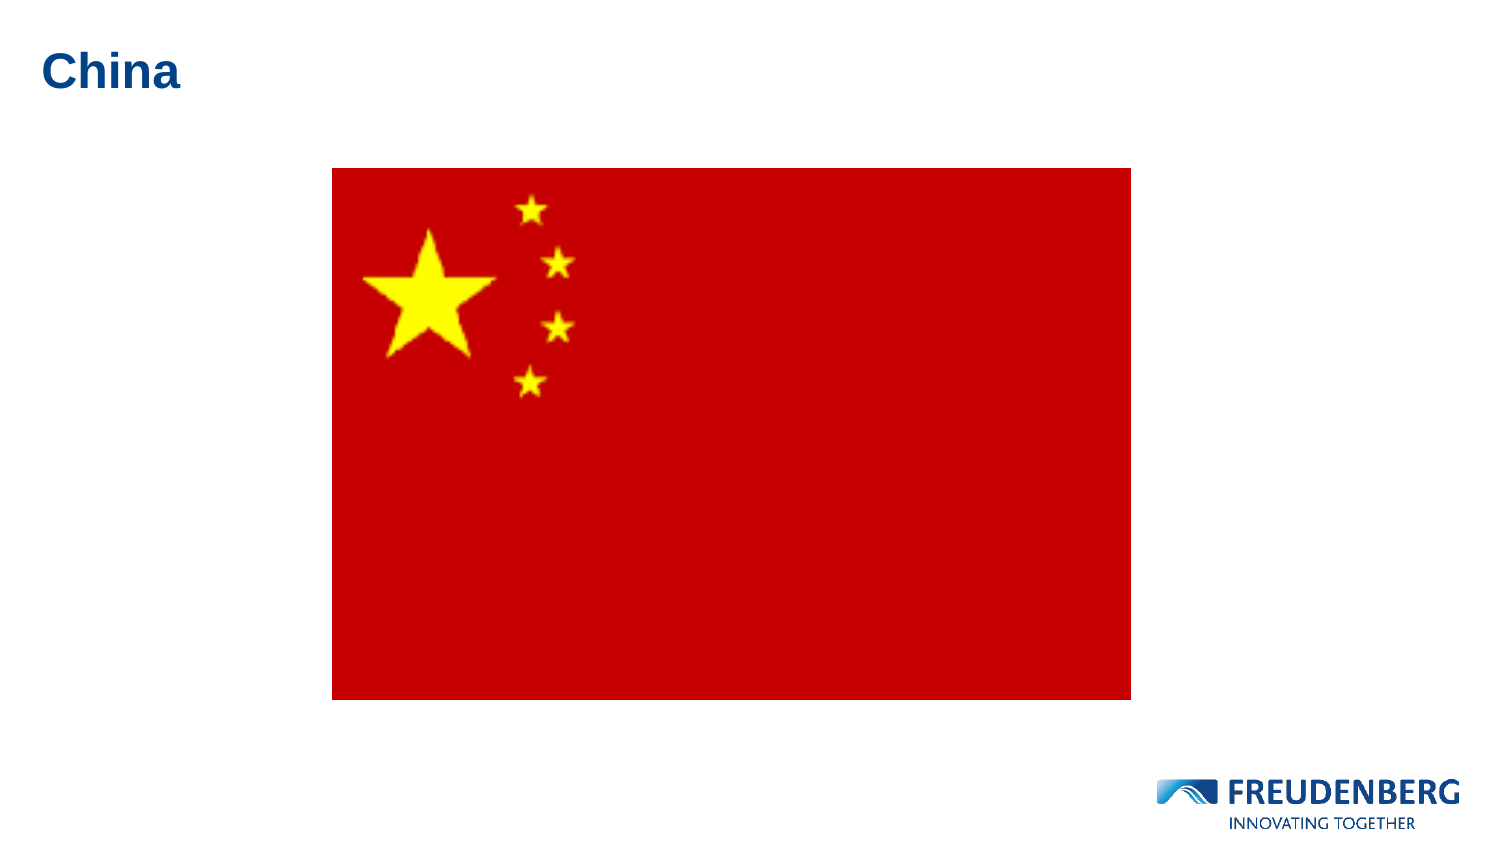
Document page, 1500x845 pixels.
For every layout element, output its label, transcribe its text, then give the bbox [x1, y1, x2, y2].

title China [41, 44, 1459, 152]
picture [332, 168, 1131, 700]
picture [1157, 779, 1459, 829]
chart [439, 123, 1451, 638]
